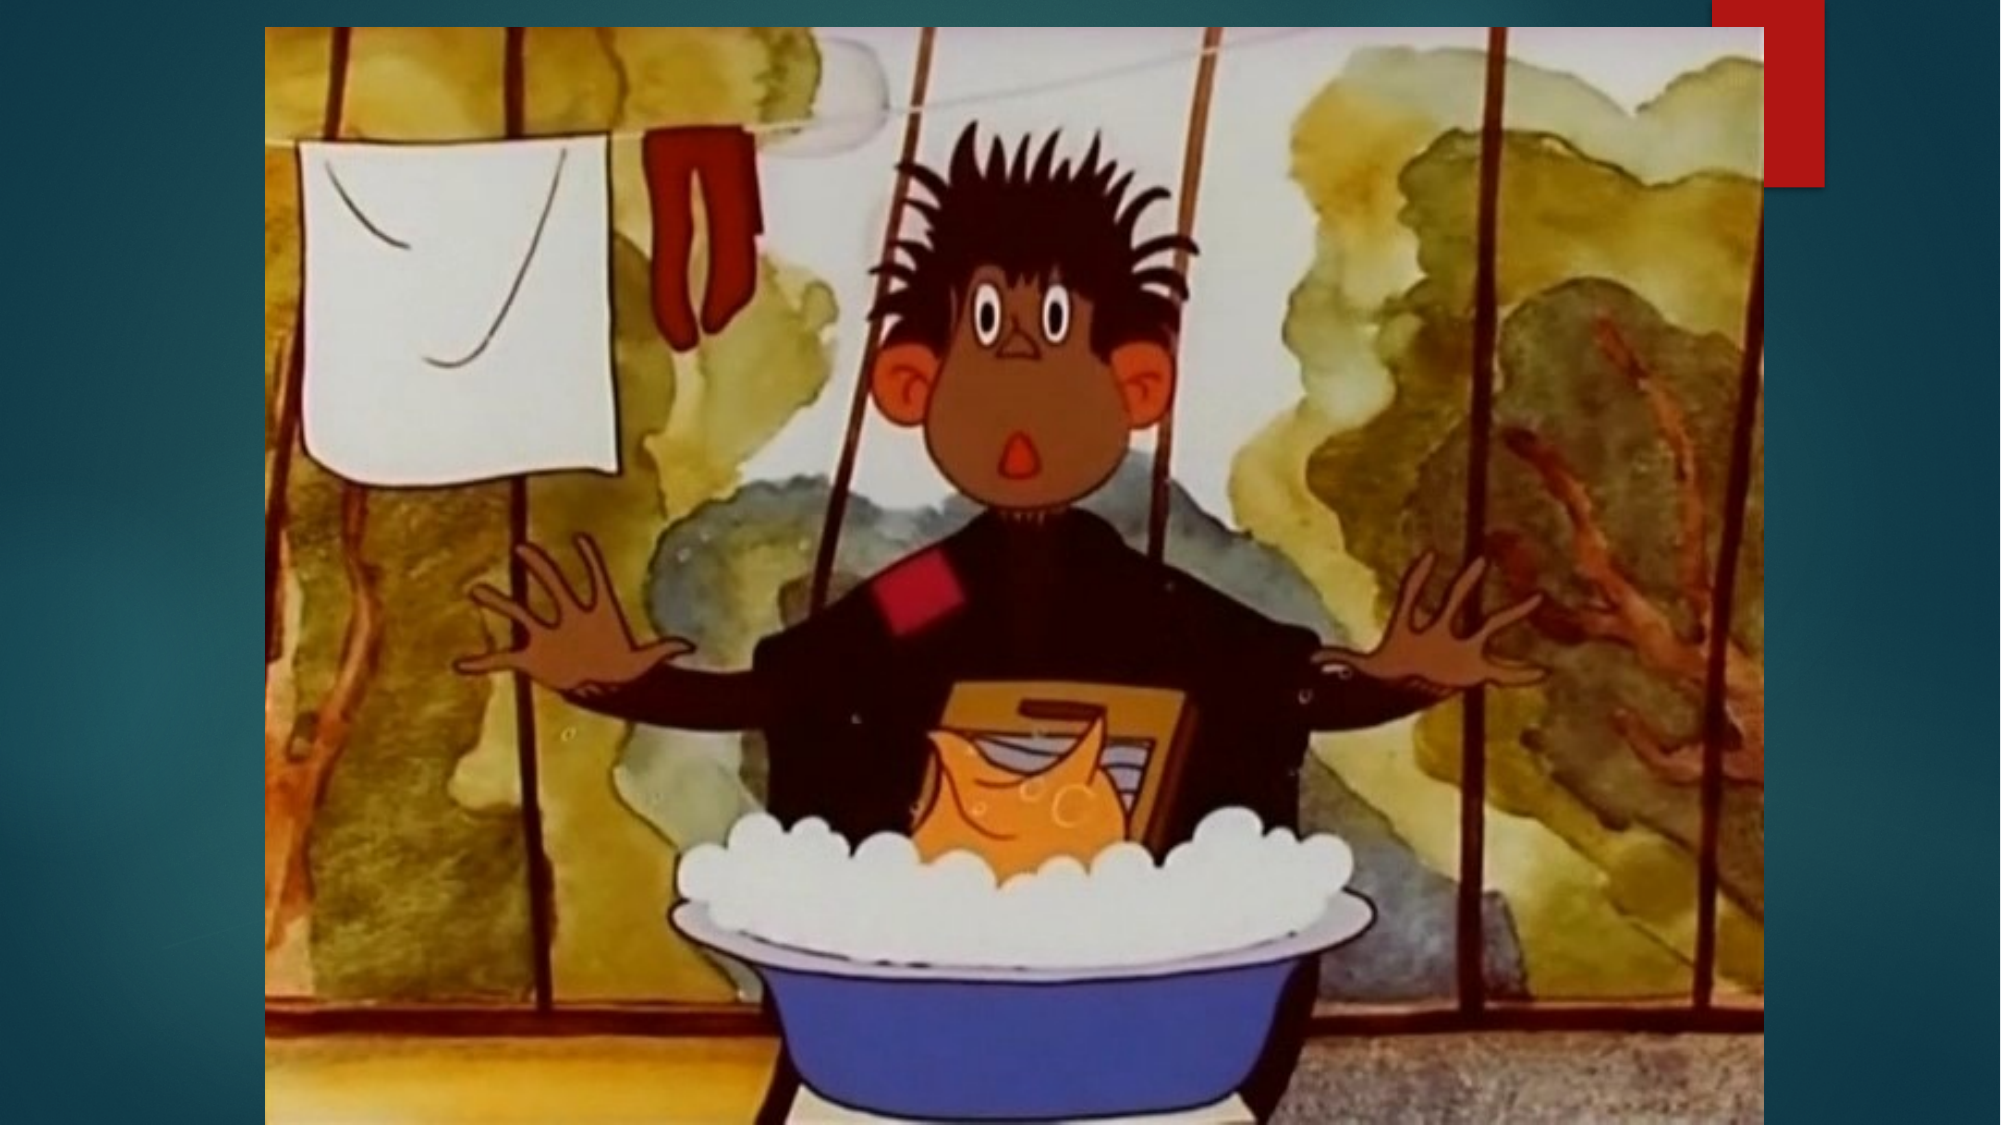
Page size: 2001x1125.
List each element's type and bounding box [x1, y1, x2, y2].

picture [0, 0, 1764, 1125]
